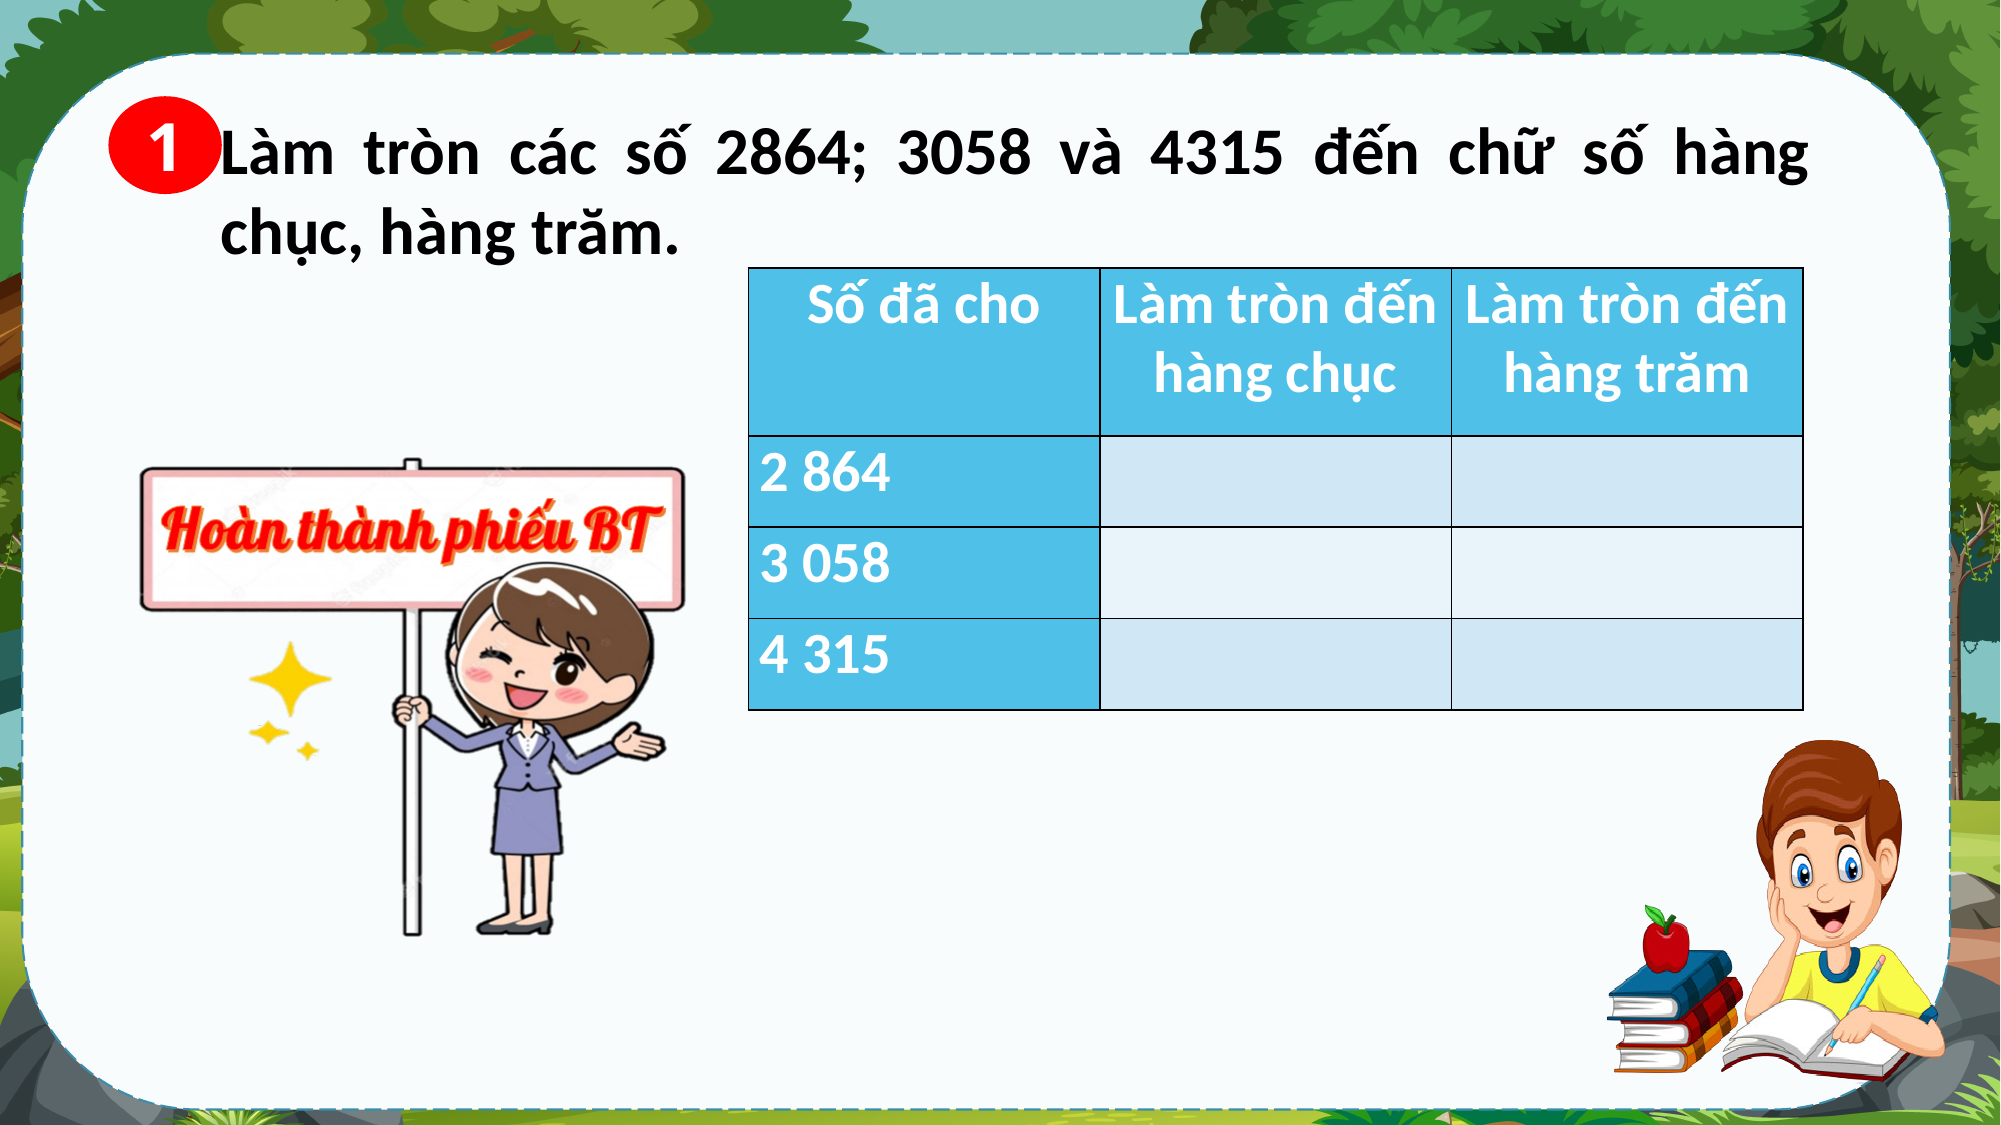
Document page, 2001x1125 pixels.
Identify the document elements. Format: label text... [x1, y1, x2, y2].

table_header Số đã cho [749, 269, 1099, 435]
text_box 1 [108, 96, 222, 195]
table_cell [1101, 528, 1451, 618]
table_cell [1452, 528, 1802, 618]
table_cell [1452, 619, 1802, 709]
table_cell [1101, 619, 1451, 709]
table_cell [1452, 437, 1802, 526]
picture [0, 0, 2001, 1125]
text_box [21, 52, 1952, 1111]
table_header Làm tròn đến hàng trăm [1452, 269, 1802, 435]
table_cell 3 058 [811, 528, 1099, 618]
table_cell 4 315 [811, 619, 1099, 709]
text_box Làm tròn các số 2864; 3058 và 4315 đến chữ số hàng chục, hàng trăm. [205, 100, 1827, 275]
table_cell [1101, 437, 1451, 526]
table_header Làm tròn đến hàng chục [1101, 269, 1451, 435]
table_cell 2 864 [749, 437, 1099, 526]
